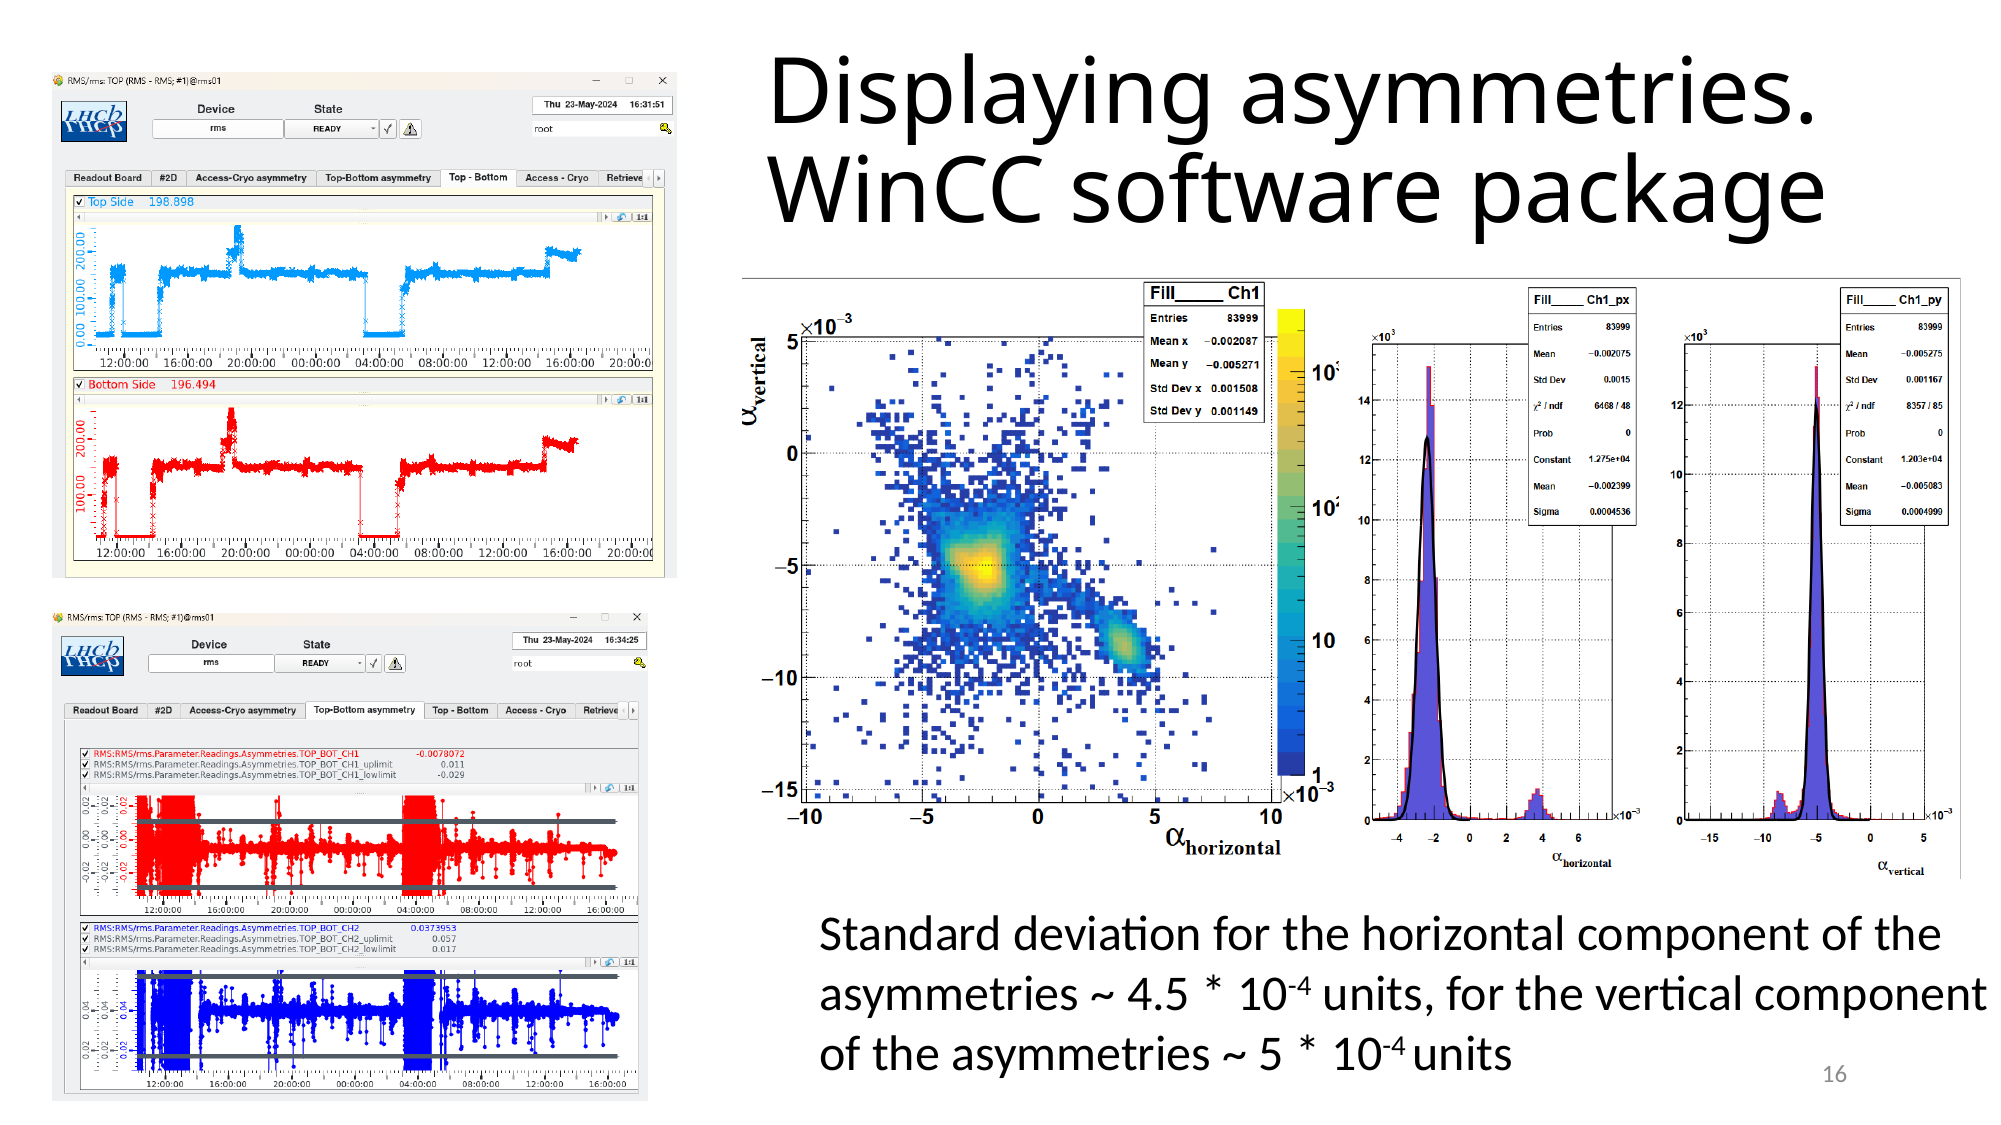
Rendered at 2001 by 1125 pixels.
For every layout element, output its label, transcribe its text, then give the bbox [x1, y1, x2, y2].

picture [52, 72, 677, 579]
slide_number 16 [1412, 1042, 1863, 1103]
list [52, 613, 648, 1101]
picture [742, 277, 1961, 879]
title Displaying asymmetries. WinCC software package [751, 9, 2000, 278]
text_box Standard deviation for the horizontal component of the asymmetries ~ 4.5 * 10-4 units, for the vertical component of the asymmetries ~ 5 * 10-4 units [804, 892, 2000, 1088]
